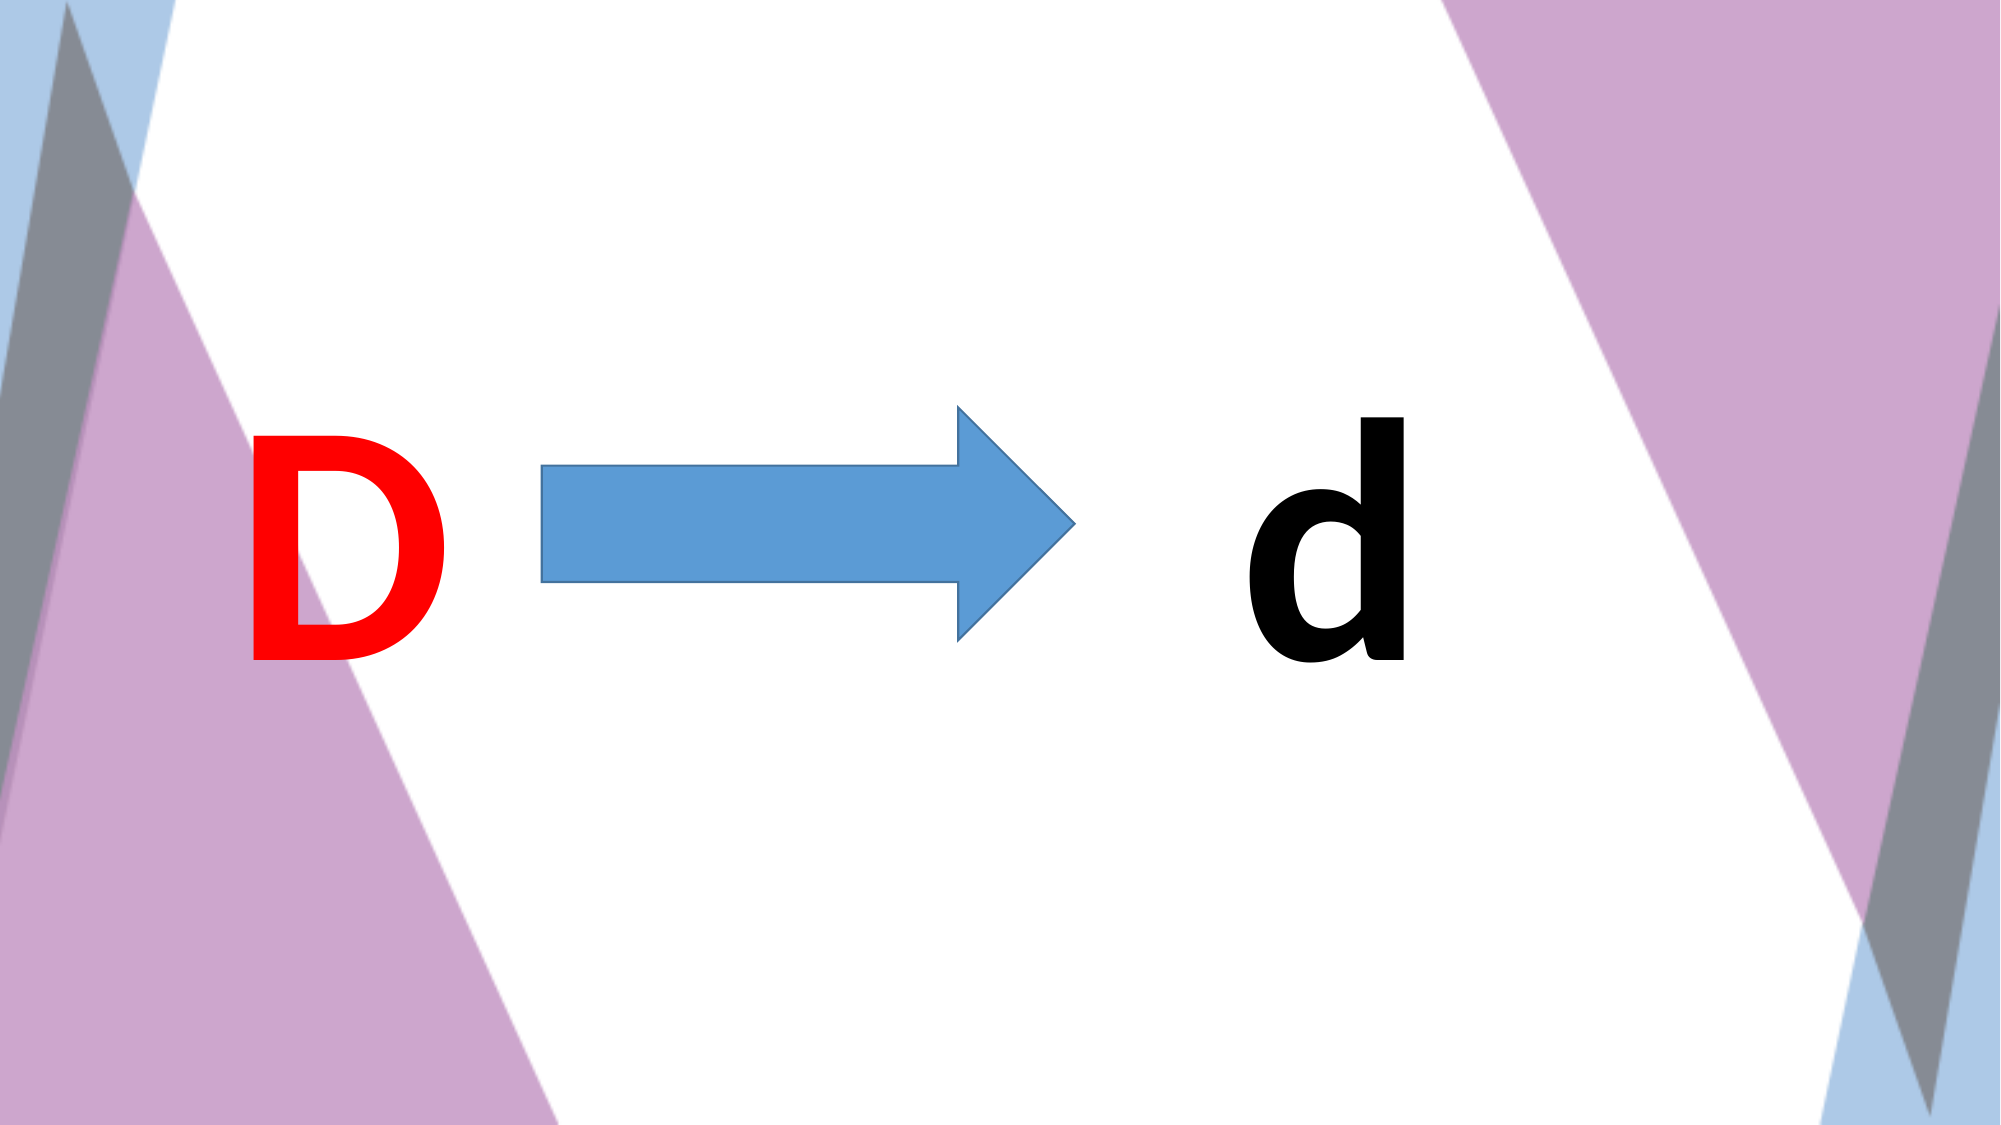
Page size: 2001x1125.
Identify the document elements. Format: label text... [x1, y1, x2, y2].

text_box d [1224, 306, 1456, 737]
text_box [540, 404, 1077, 643]
picture [0, 0, 2001, 1125]
text_box D [219, 306, 448, 737]
